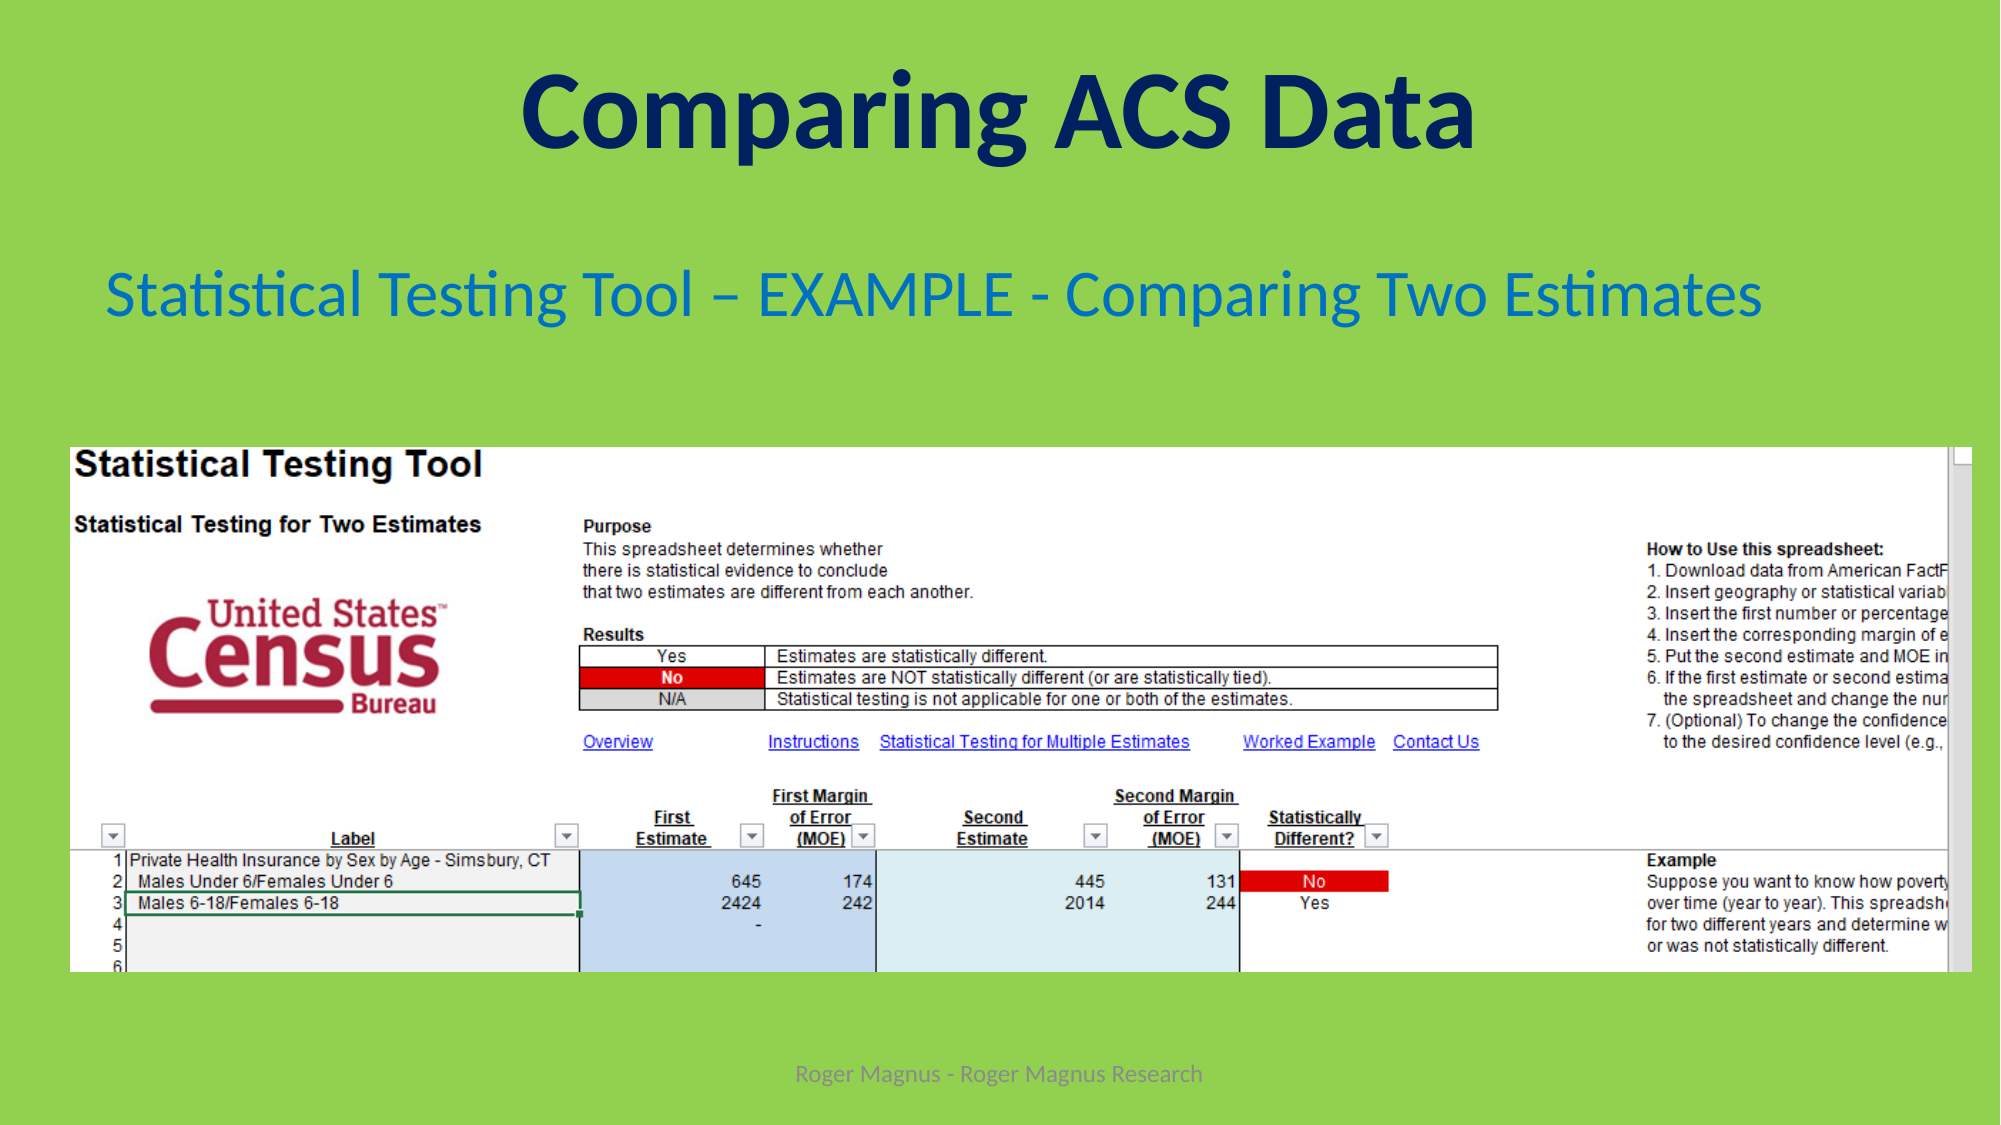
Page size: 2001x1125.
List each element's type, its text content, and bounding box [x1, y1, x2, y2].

footer Roger Magnus - Roger Magnus Research [662, 1042, 1338, 1103]
picture [70, 447, 1972, 972]
title Comparing ACS Data [137, 3, 1863, 221]
list Statistical Testing Tool – EXAMPLE - Comparing Two Estimates [90, 251, 1951, 447]
